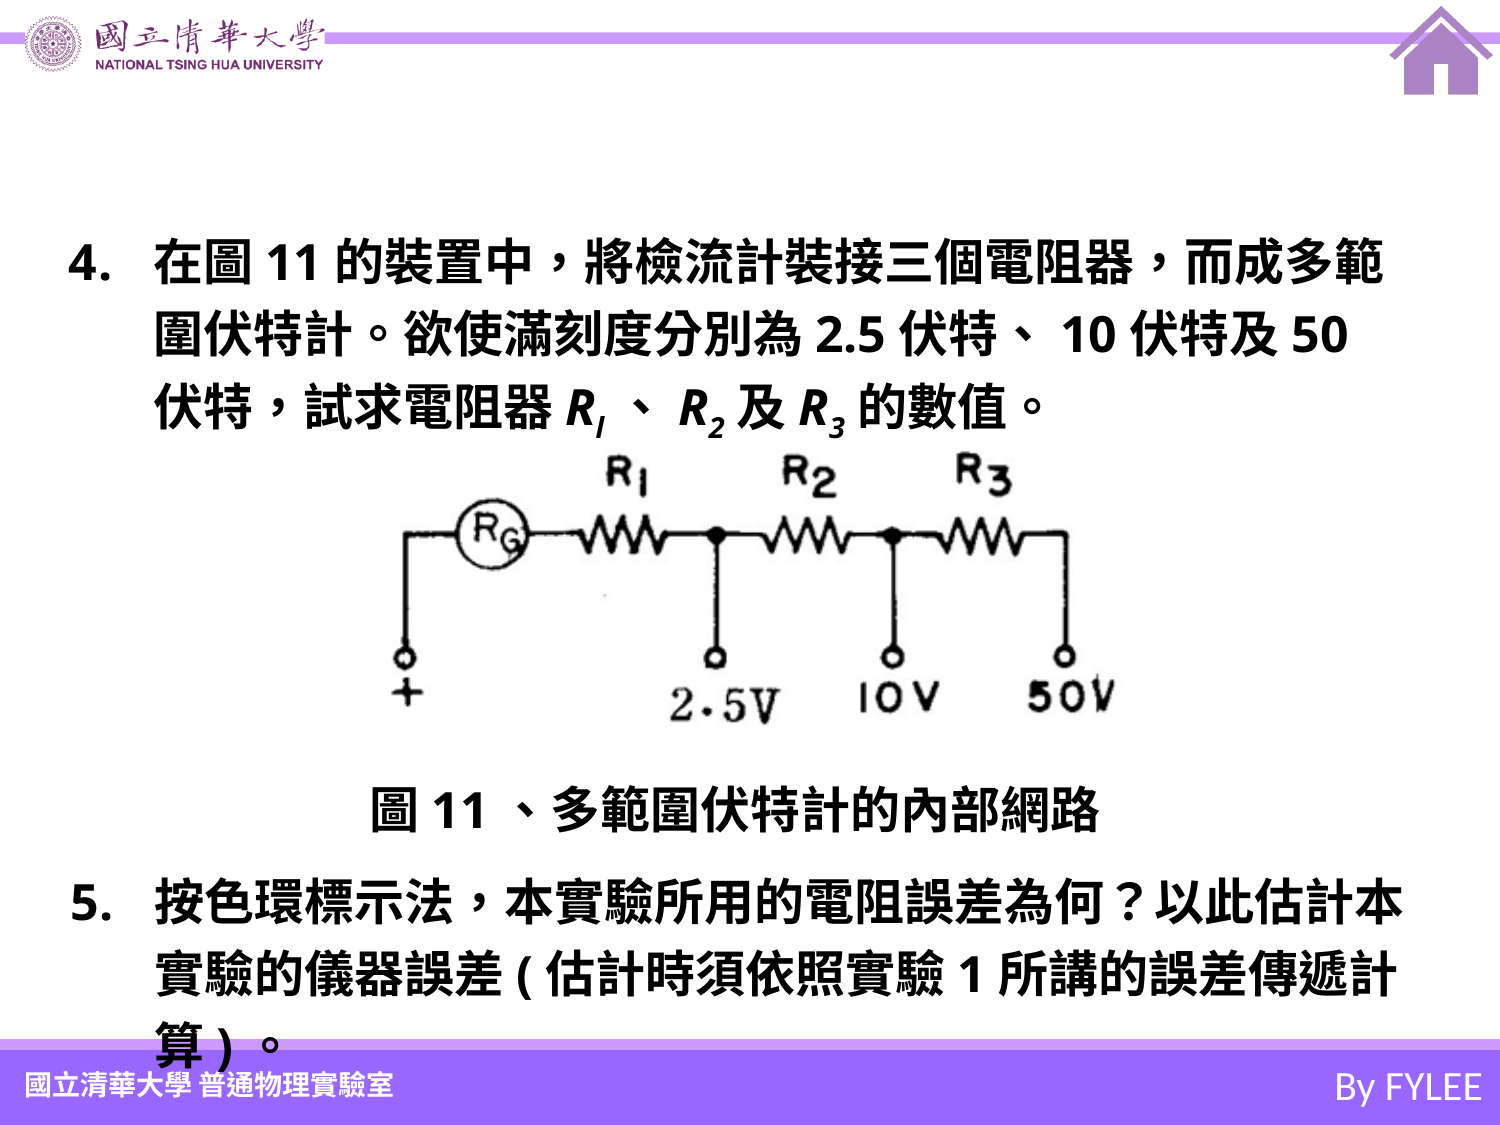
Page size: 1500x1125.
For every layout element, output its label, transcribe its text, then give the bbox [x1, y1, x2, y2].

text_box 按色環標示法，本實驗所用的電阻誤差為何？以此估計本實驗的儀器誤差(估計時須依照實驗1所講的誤差傳遞計算)。 [55, 850, 1445, 1082]
text_box 在圖11的裝置中，將檢流計裝接三個電阻器，而成多範圍伏特計。欲使滿刻度分別為2.5伏特、10伏特及50伏特，試求電阻器Rl、R2及R3的數值。 [54, 210, 1417, 452]
picture [1382, 0, 1500, 109]
picture [25, 13, 325, 74]
text_box 圖11、多範圍伏特計的內部網路 [355, 759, 1116, 847]
picture [385, 447, 1137, 735]
